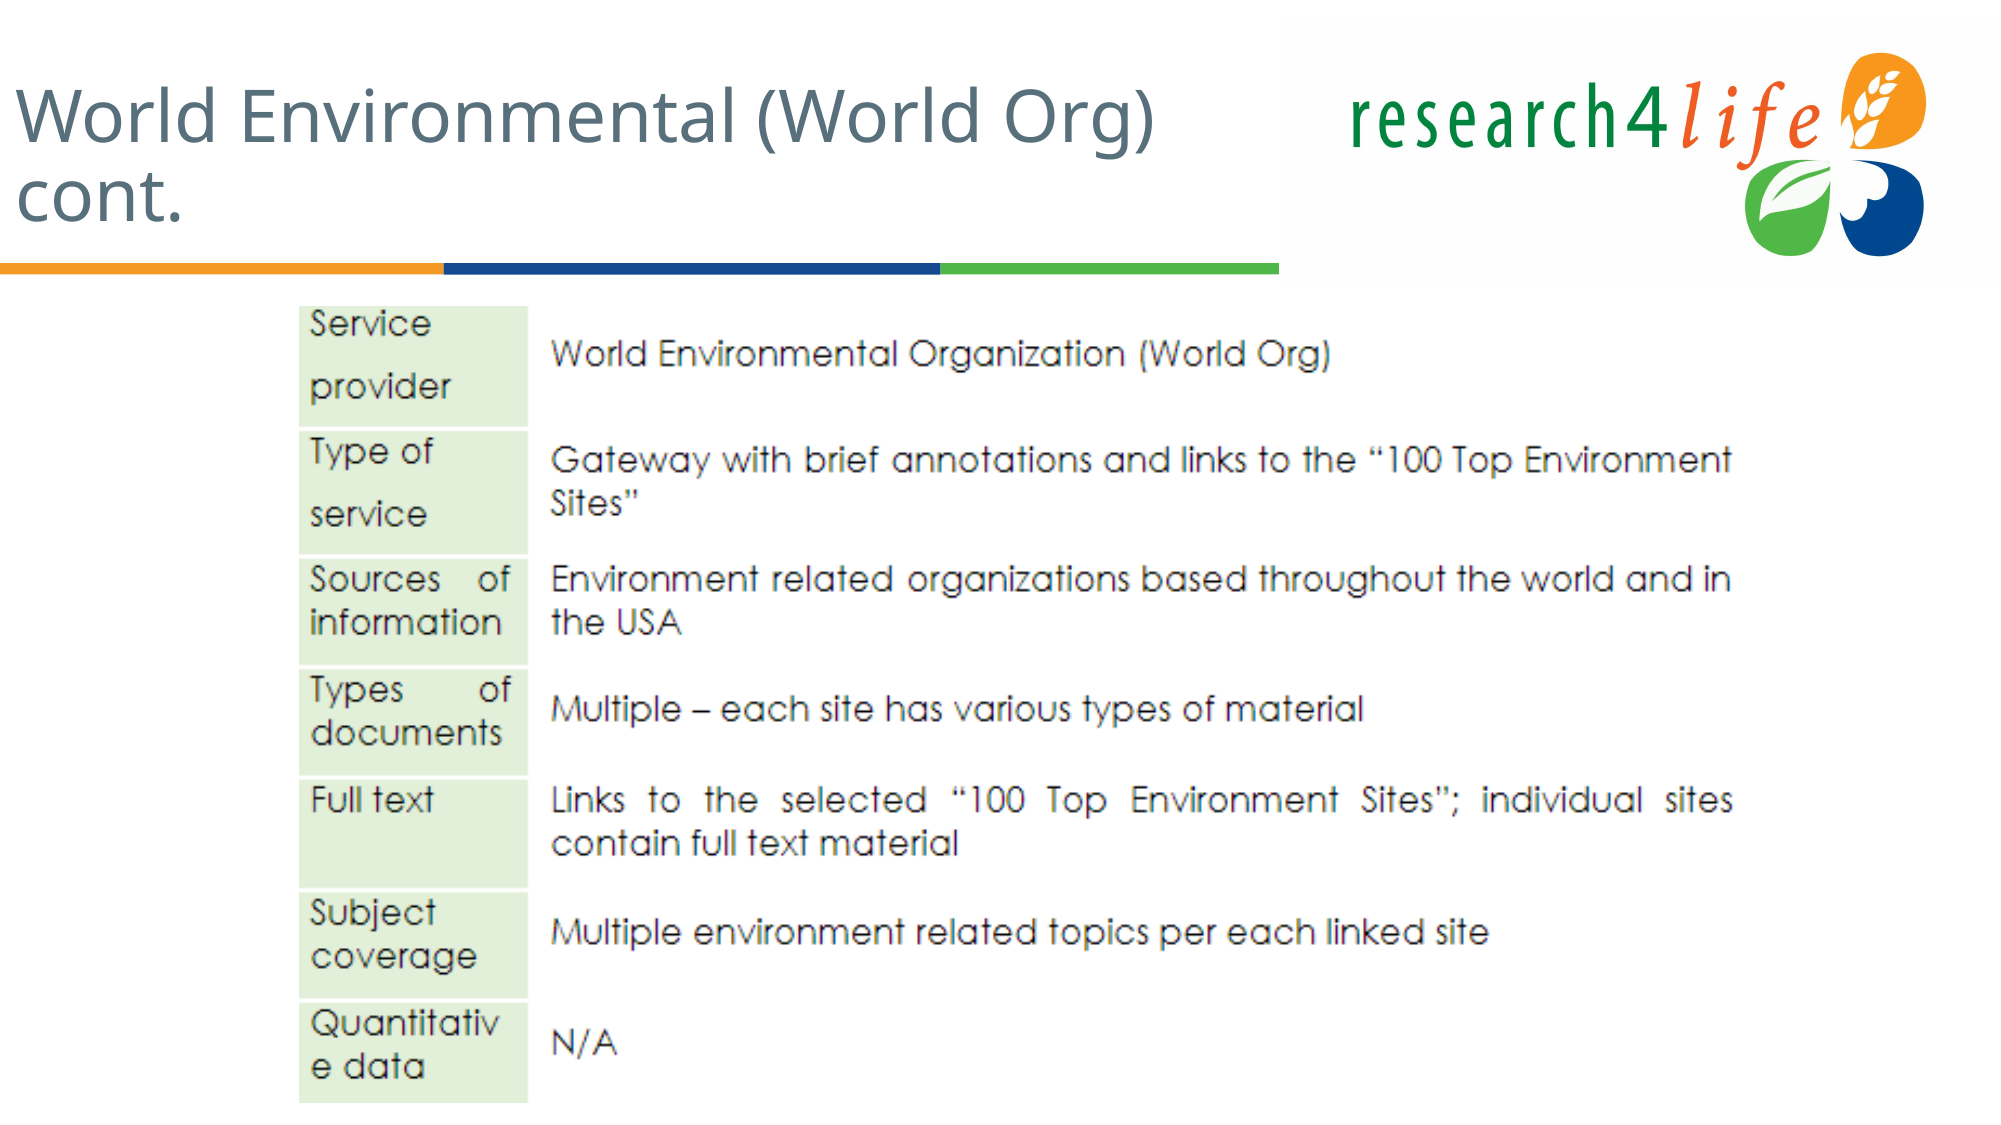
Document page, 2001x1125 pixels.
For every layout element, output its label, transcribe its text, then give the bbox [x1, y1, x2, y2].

title World Environmental (World Org) cont. [0, 71, 1250, 250]
picture [1279, 22, 2000, 285]
picture [299, 306, 1767, 1103]
